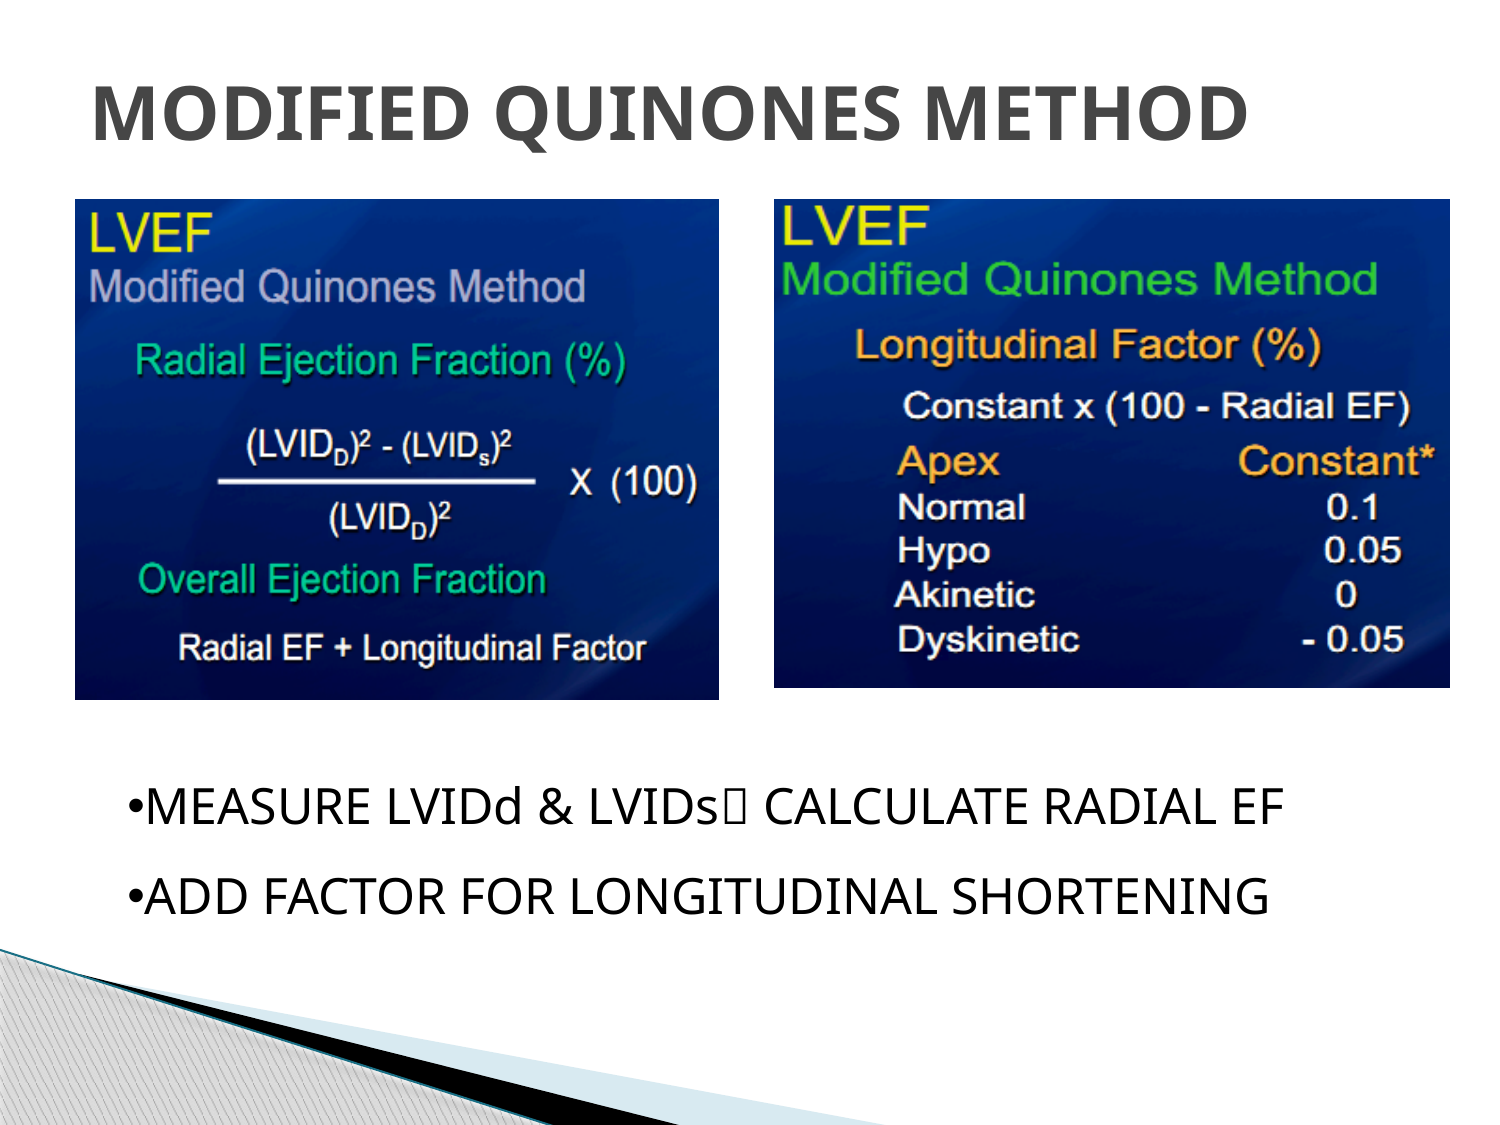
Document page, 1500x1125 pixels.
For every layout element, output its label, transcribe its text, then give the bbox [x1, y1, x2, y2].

text_box MEASURE LVIDd & LVIDs CALCULATE RADIAL EF ADD FACTOR FOR LONGITUDINAL SHORTENING [112, 737, 1400, 933]
picture [74, 199, 719, 701]
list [774, 199, 1451, 688]
title MODIFIED QUINONES METHOD [75, 45, 1425, 175]
